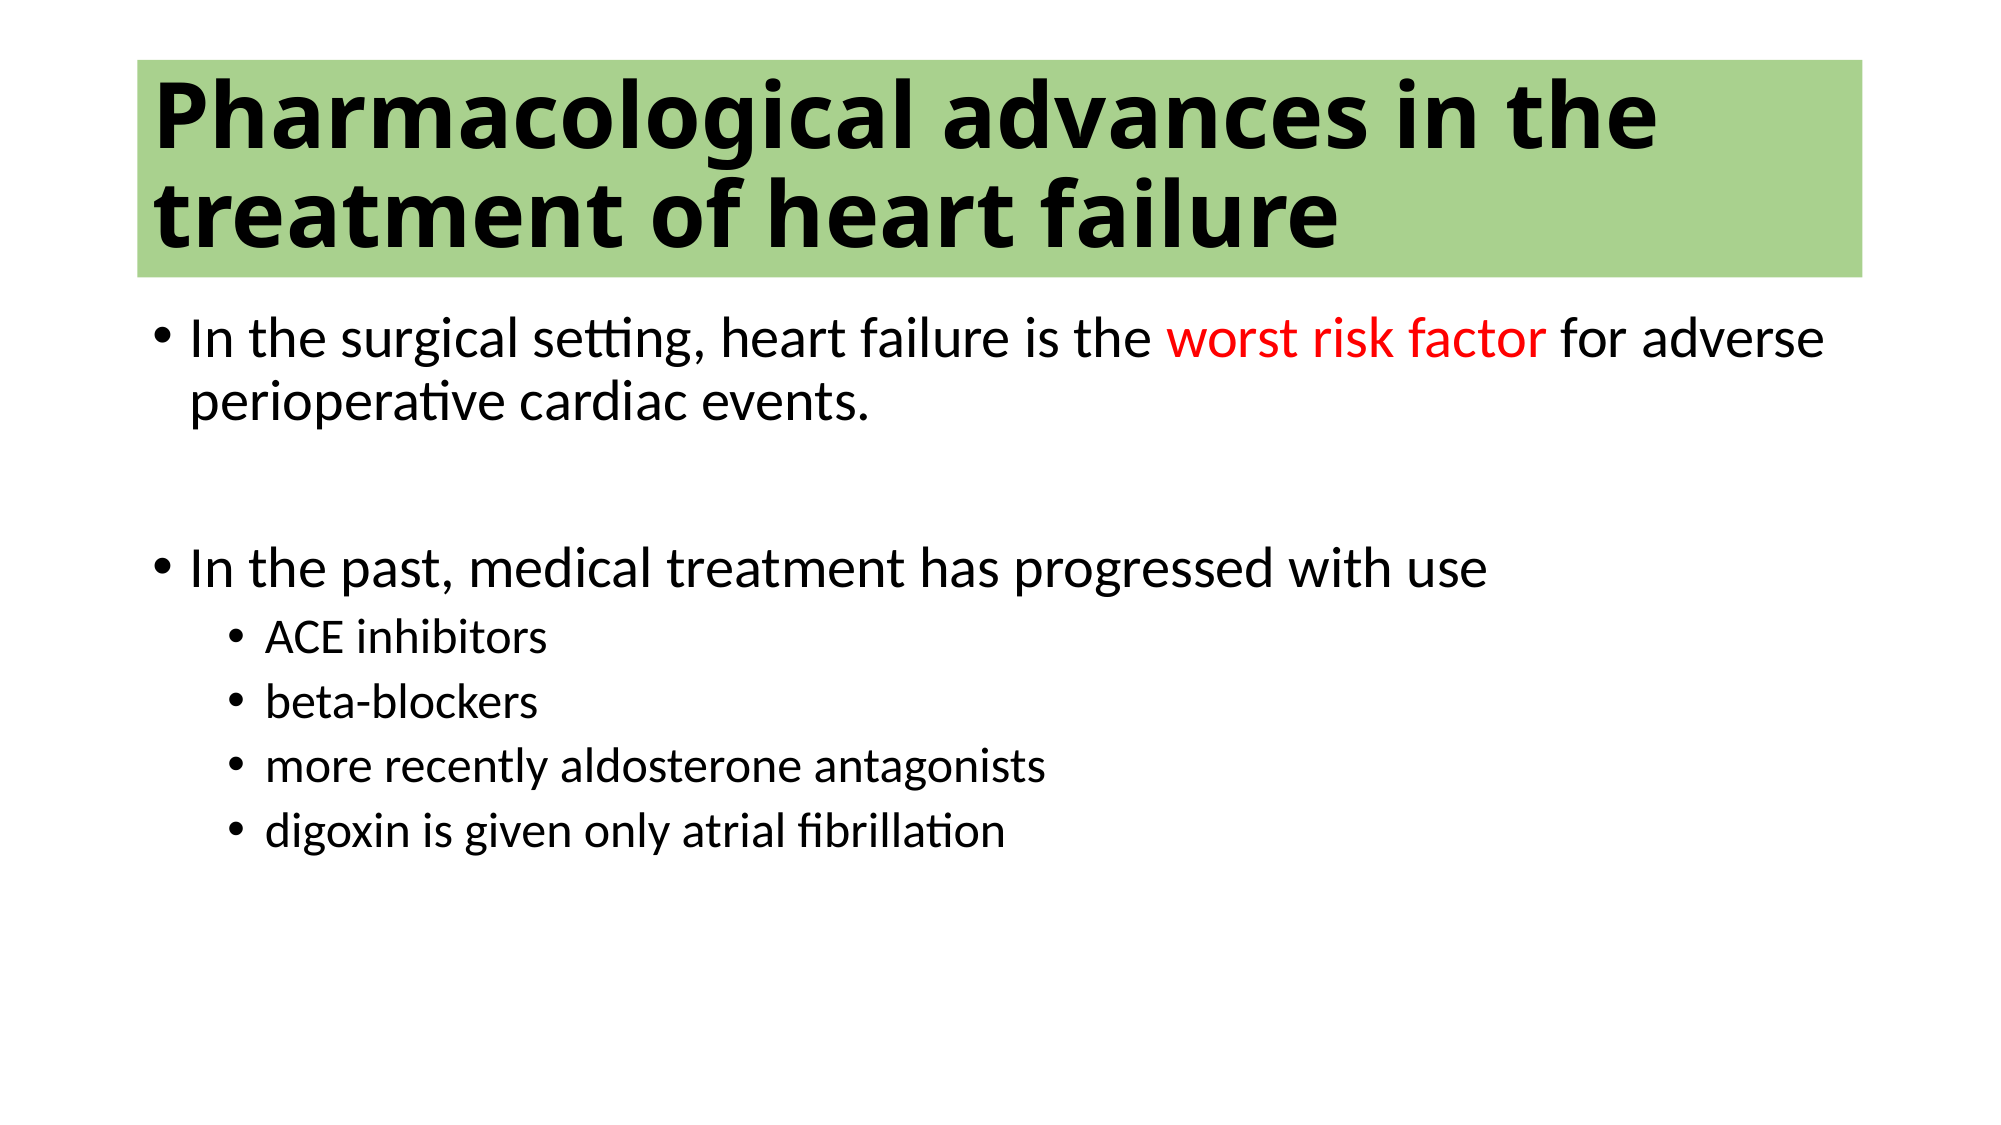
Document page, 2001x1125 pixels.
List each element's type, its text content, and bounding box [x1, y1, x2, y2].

list In the surgical setting, heart failure is the worst risk factor for adverse perioperative cardiac events. In the past, medical treatment has progressed with use ACE inhibitors beta-blockers more recently aldosterone antagonists digoxin is given only atrial fibrillation [137, 299, 1863, 1014]
title Pharmacological advances in the treatment of heart failure [137, 59, 1863, 278]
